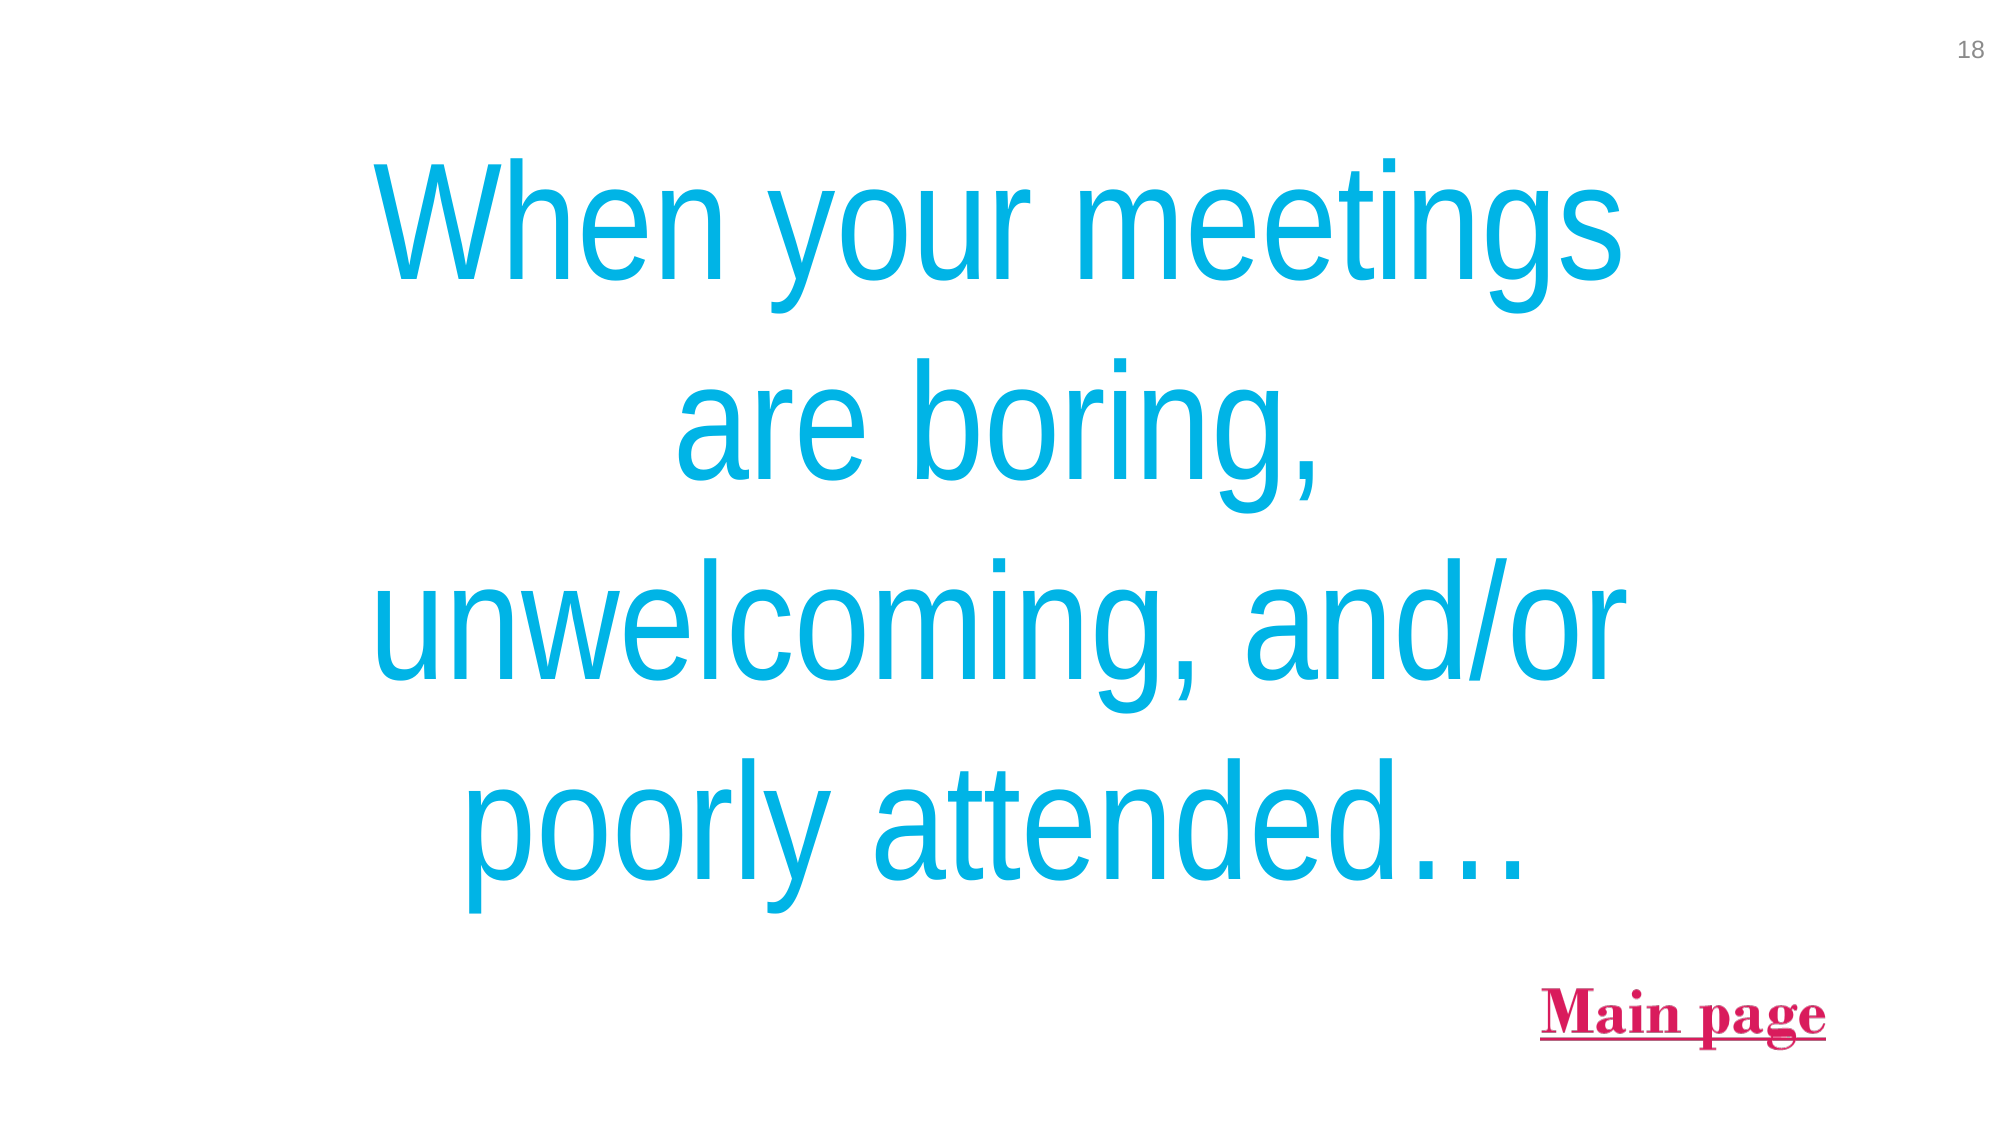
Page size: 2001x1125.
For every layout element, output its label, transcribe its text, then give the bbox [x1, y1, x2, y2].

picture [1499, 951, 1868, 1092]
slide_number 18 [1930, 19, 2000, 79]
text_box When your meetings are boring, unwelcoming, and/or poorly attended… [294, 105, 1706, 921]
